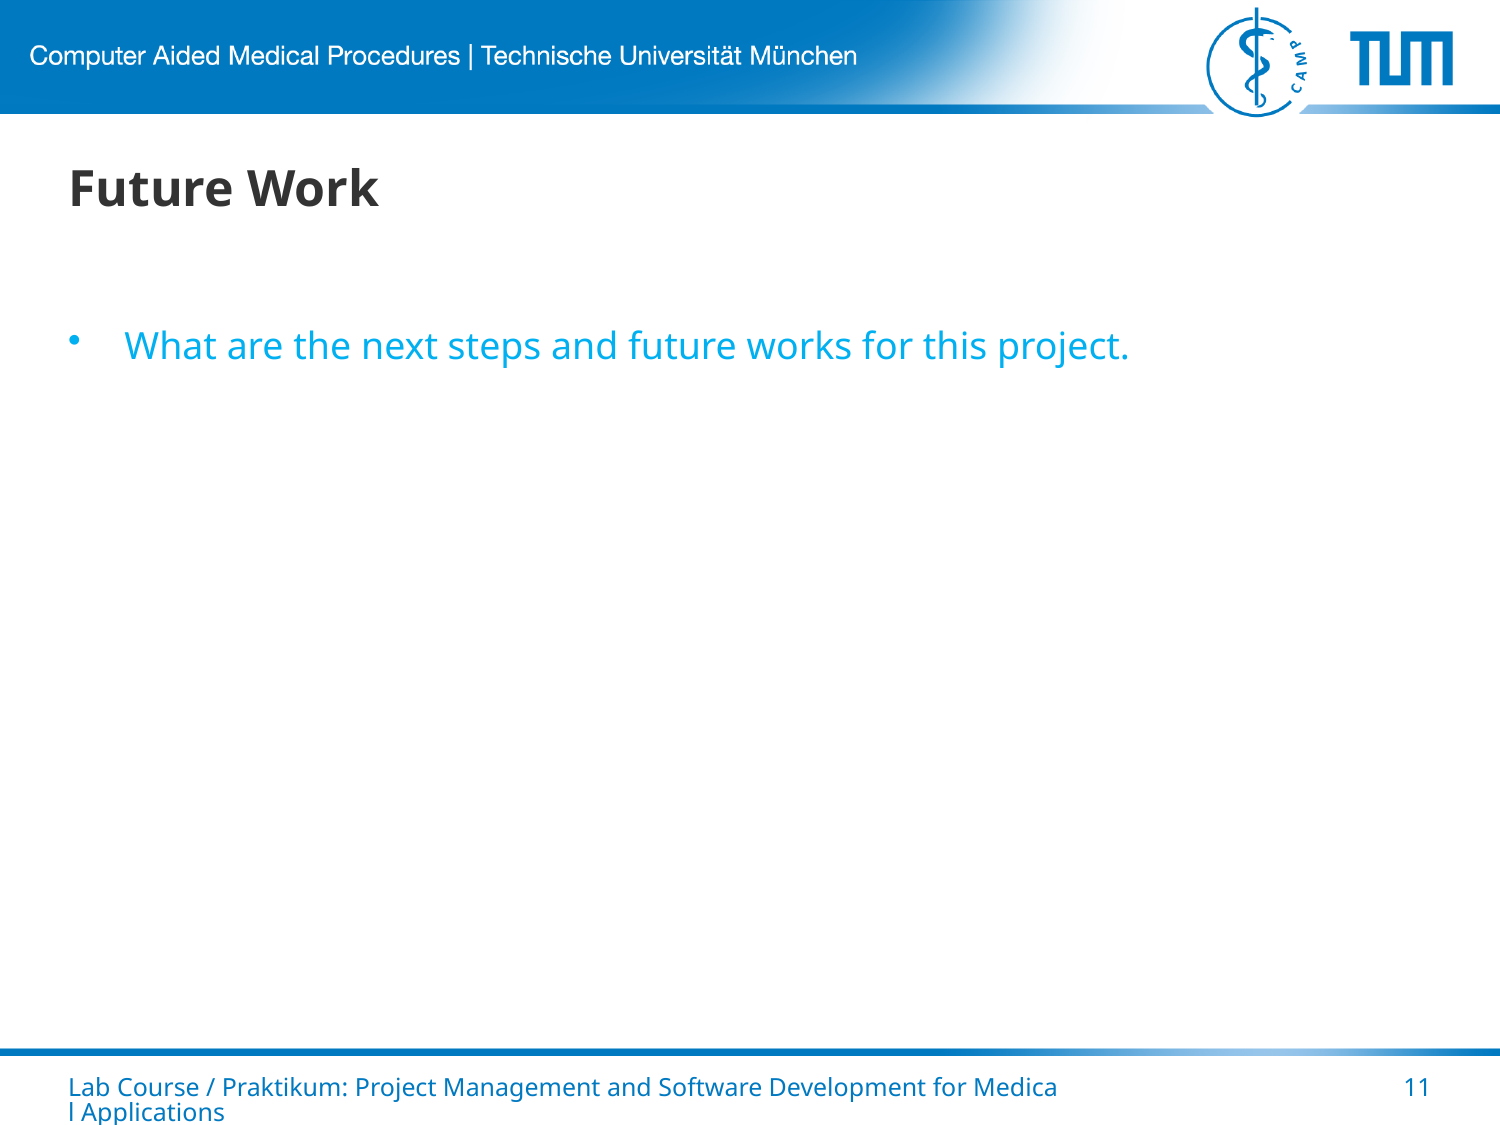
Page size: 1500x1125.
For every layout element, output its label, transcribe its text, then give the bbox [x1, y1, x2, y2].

footer Lab Course / Praktikum: Project Management and Software Development for Medical Applications [53, 1063, 1081, 1114]
slide_number 11 [1352, 1063, 1447, 1114]
picture [0, 0, 1500, 1125]
title Future Work [52, 148, 1448, 292]
list What are the next steps and future works for this project. [52, 314, 1448, 1024]
